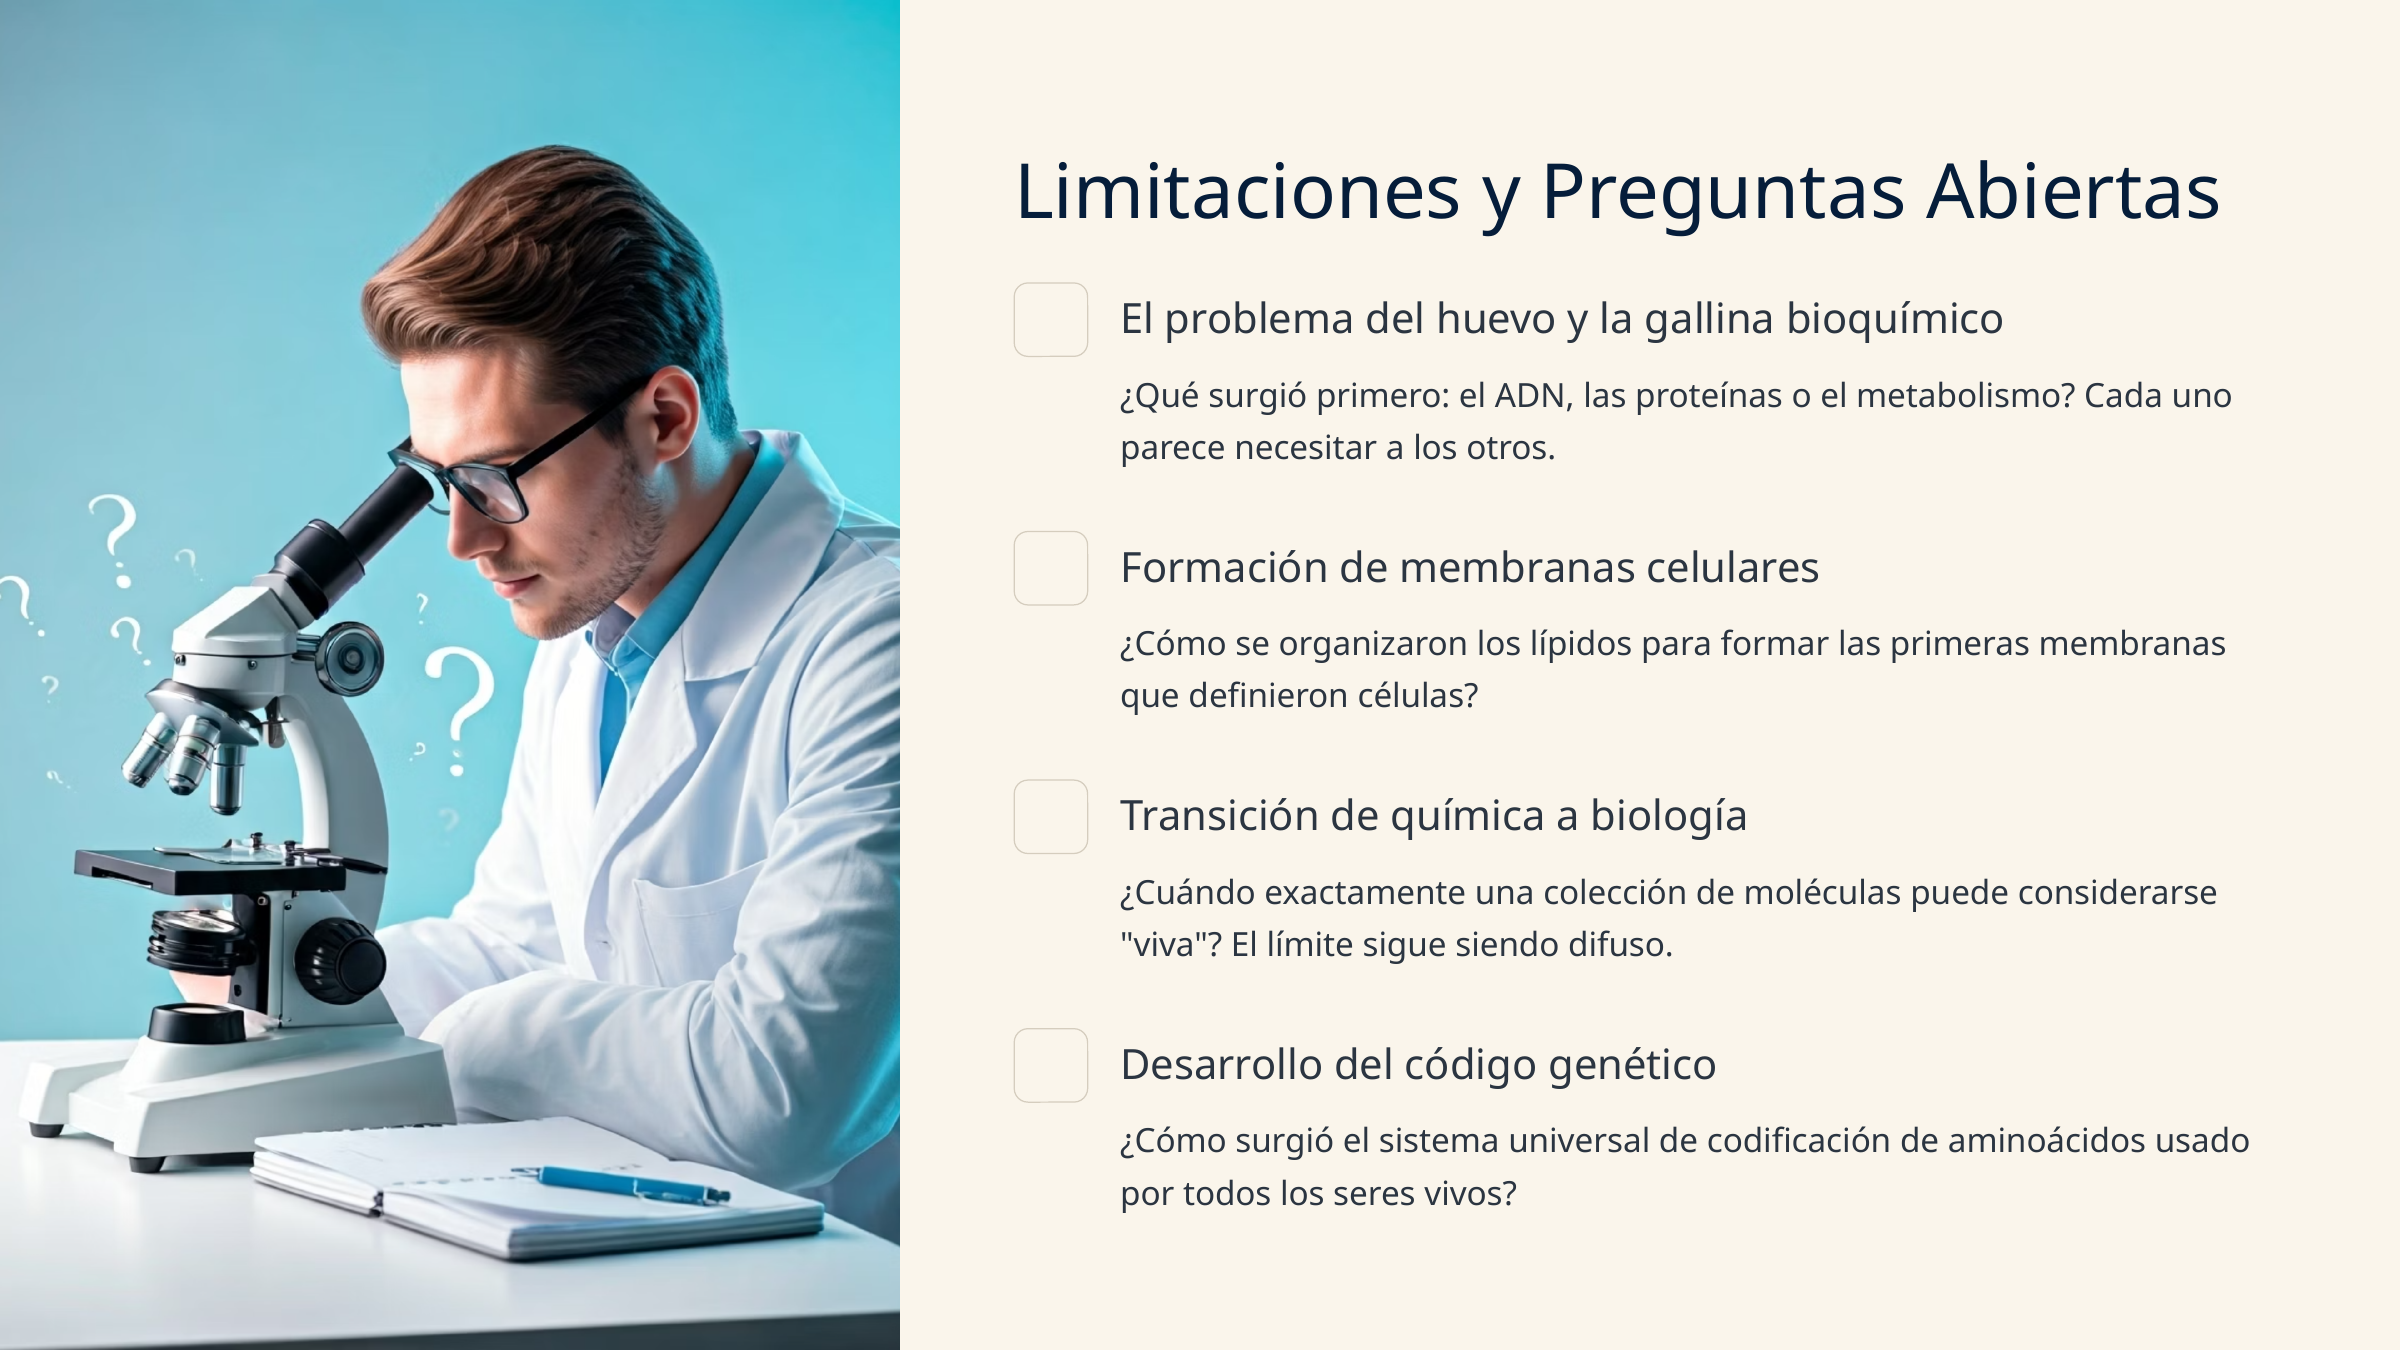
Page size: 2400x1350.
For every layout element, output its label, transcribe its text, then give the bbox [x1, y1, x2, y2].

text_box ¿Cuándo exactamente una colección de moléculas puede considerarse "viva"? El límite sigue siendo difuso. [1120, 858, 2286, 964]
text_box Desarrollo del código genético [1120, 1039, 1670, 1088]
picture [0, 0, 900, 1350]
text_box ¿Qué surgió primero: el ADN, las proteínas o el metabolismo? Cada uno parece necesitar a los otros. [1120, 361, 2286, 467]
text_box ¿Cómo se organizaron los lípidos para formar las primeras membranas que definieron células? [1120, 610, 2286, 715]
text_box El problema del huevo y la gallina bioquímico [1120, 294, 1932, 343]
text_box Limitaciones y Preguntas Abiertas [1014, 137, 2252, 234]
text_box [1014, 780, 1088, 854]
text_box ¿Cómo surgió el sistema universal de codificación de aminoácidos usado por todos los seres vivos? [1120, 1107, 2286, 1212]
text_box [1014, 531, 1088, 605]
text_box [1014, 282, 1088, 357]
text_box [1014, 1028, 1088, 1103]
text_box Formación de membranas celulares [1120, 542, 1771, 591]
text_box Transición de química a biología [1120, 791, 1700, 840]
